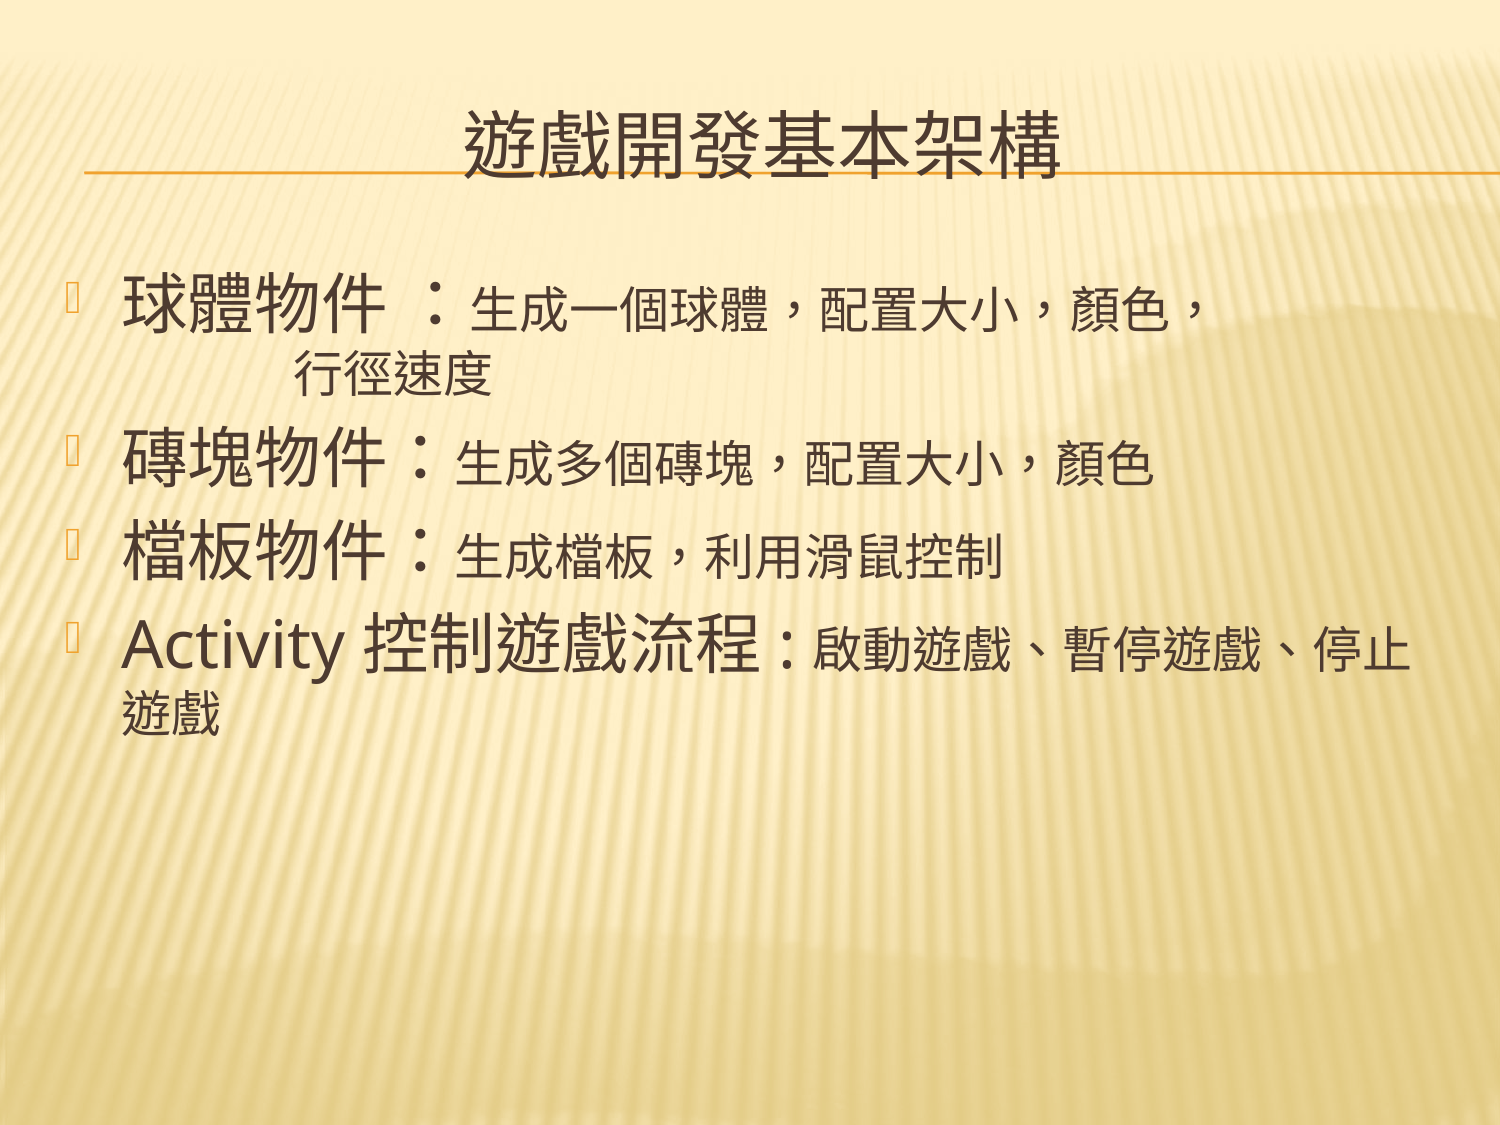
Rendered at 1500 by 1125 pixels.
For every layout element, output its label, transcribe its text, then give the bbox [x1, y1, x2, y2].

list 球體物件 ：生成一個球體，配置大小，顏色， 行徑速度 磚塊物件：生成多個磚塊，配置大小，顏色 檔板物件：生成檔板，利用滑鼠控制 Activity控制遊戲流程:啟動遊戲、暫停遊戲、停止遊戲 [50, 254, 1475, 998]
title 遊戲開發基本架構 [50, 75, 1475, 213]
